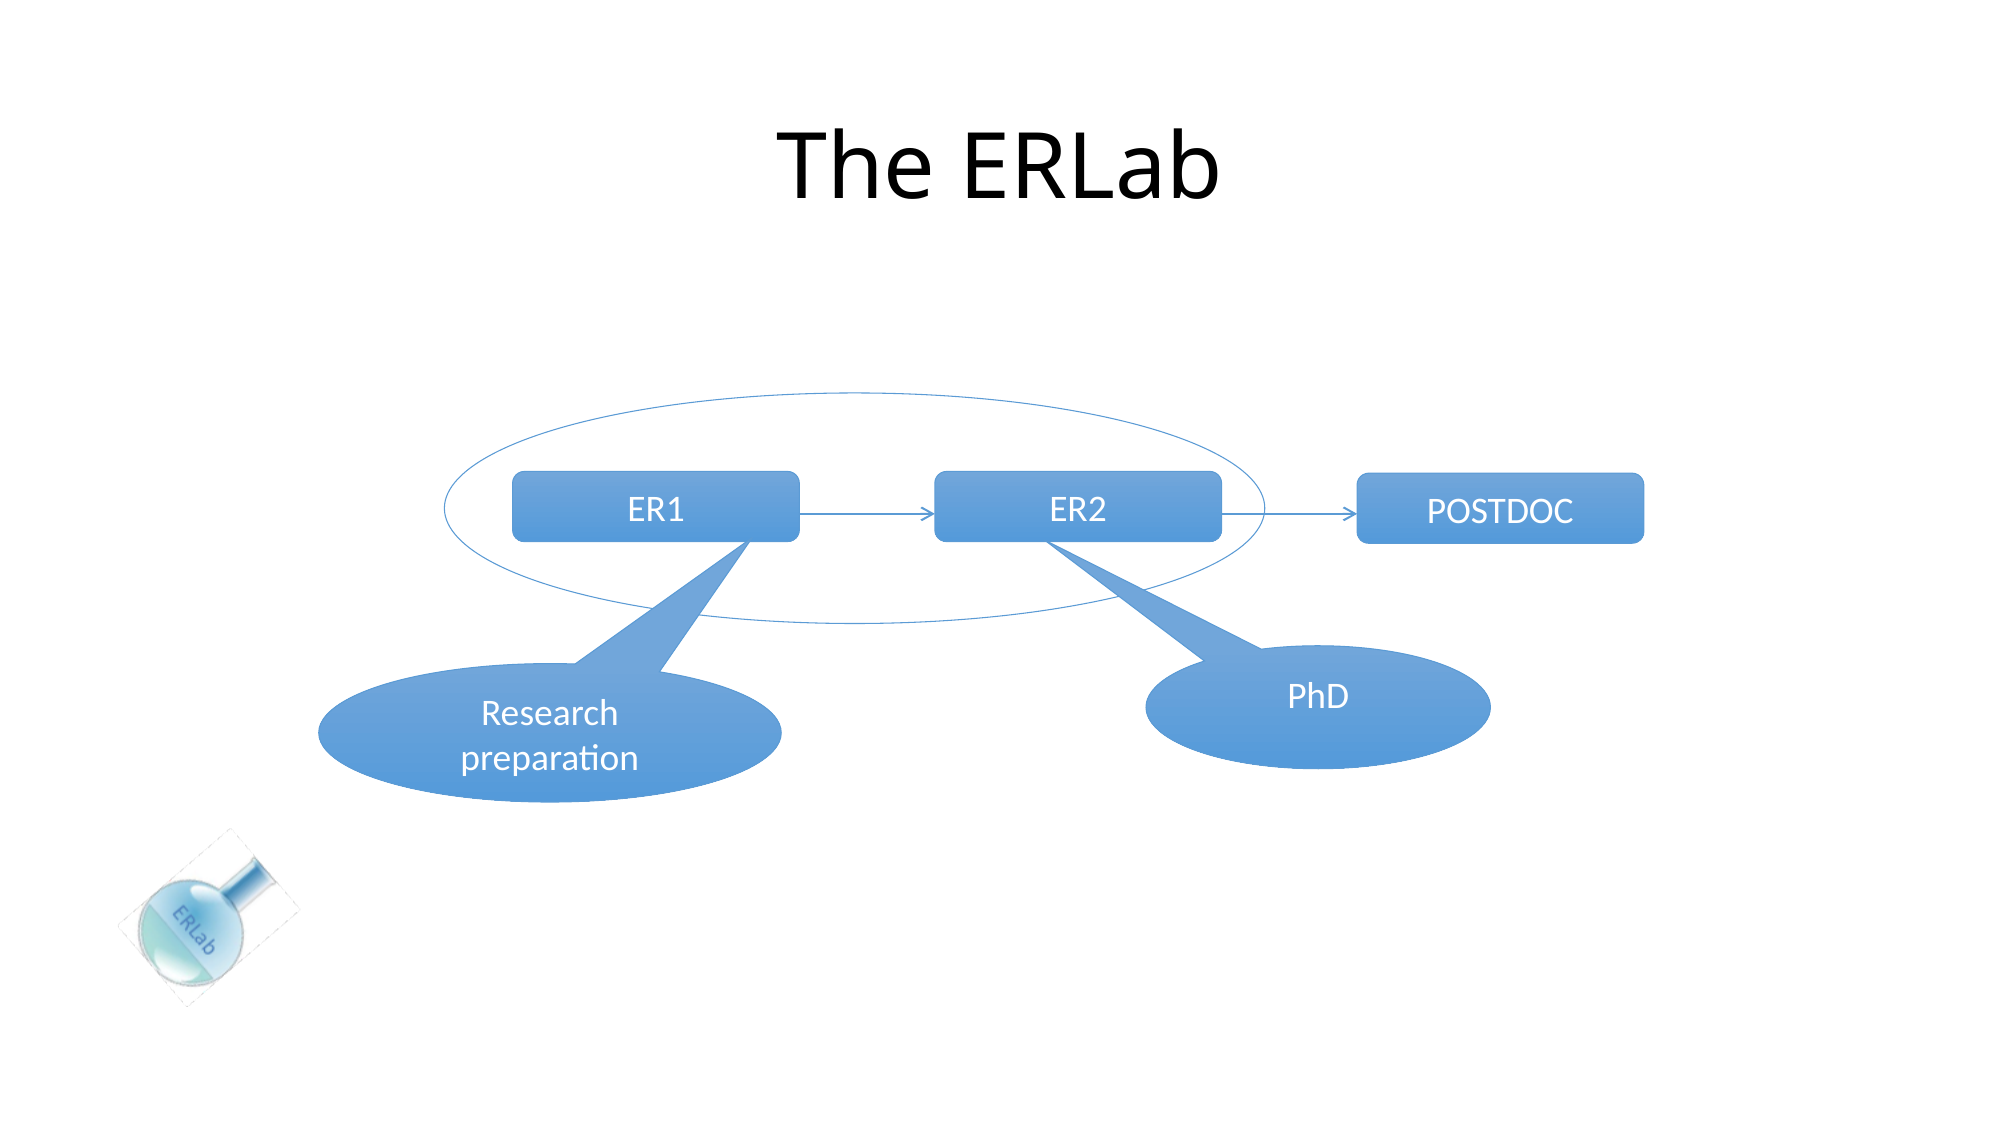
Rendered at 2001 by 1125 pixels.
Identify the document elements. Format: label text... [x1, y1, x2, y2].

title The ERLab [137, 59, 1863, 278]
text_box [318, 393, 1644, 803]
